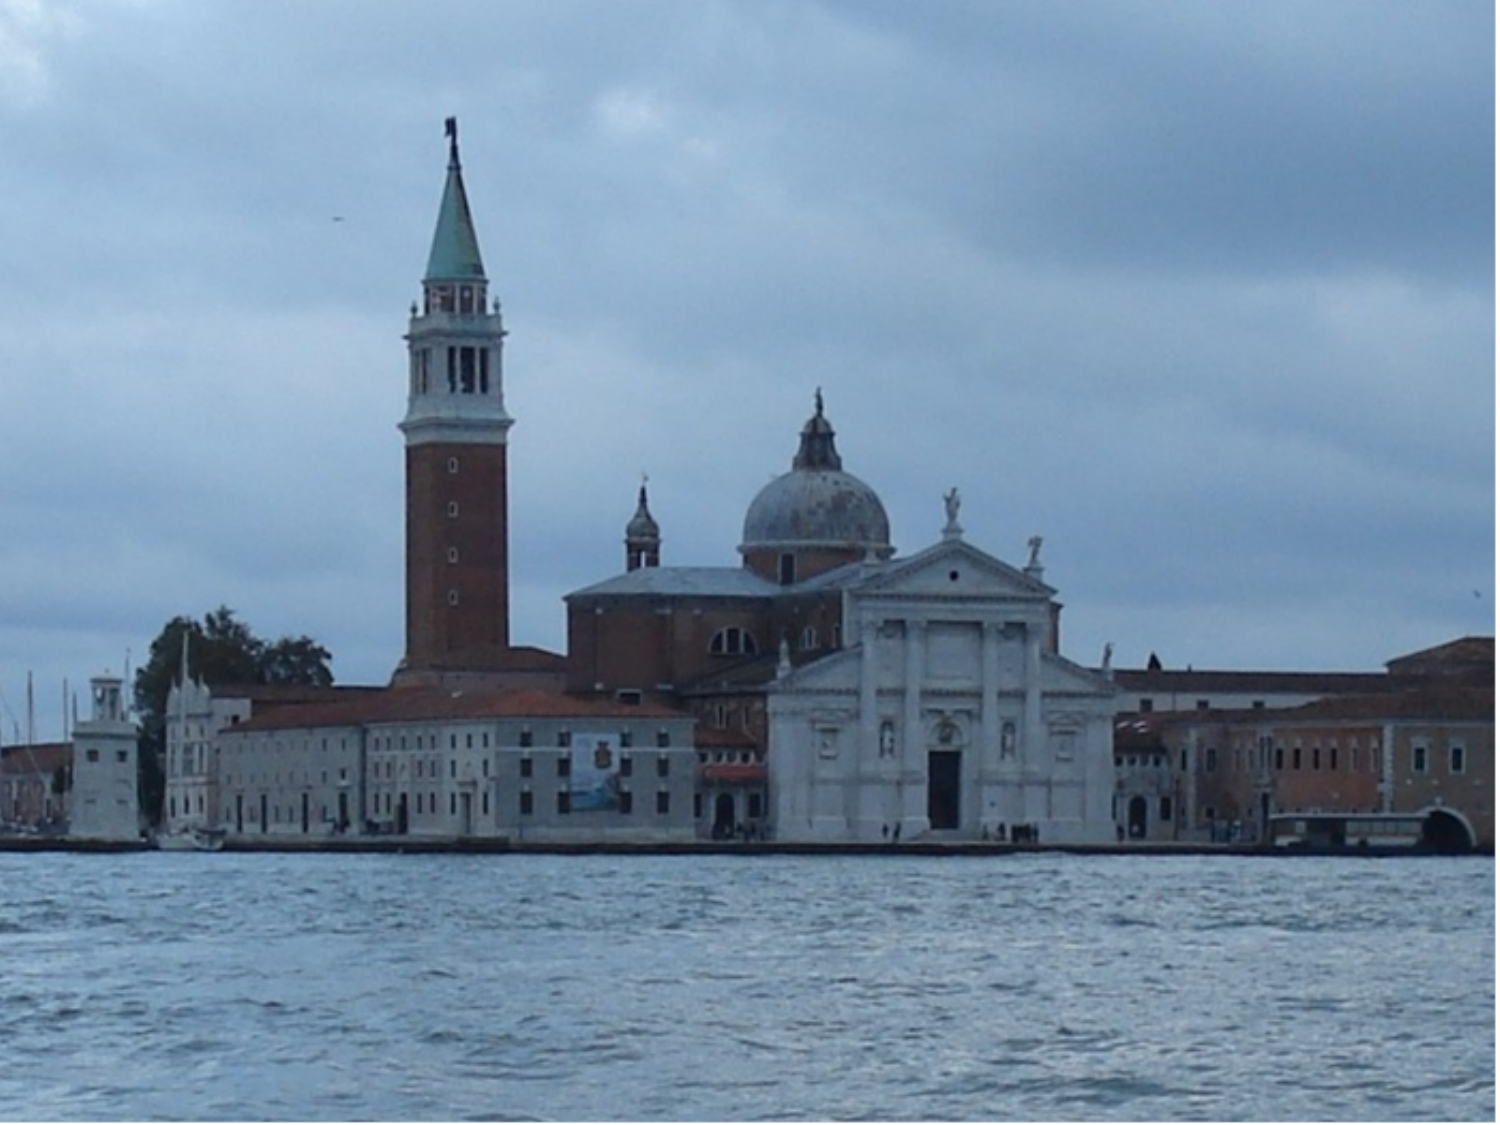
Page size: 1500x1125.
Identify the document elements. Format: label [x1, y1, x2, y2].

list [0, 0, 1499, 1125]
